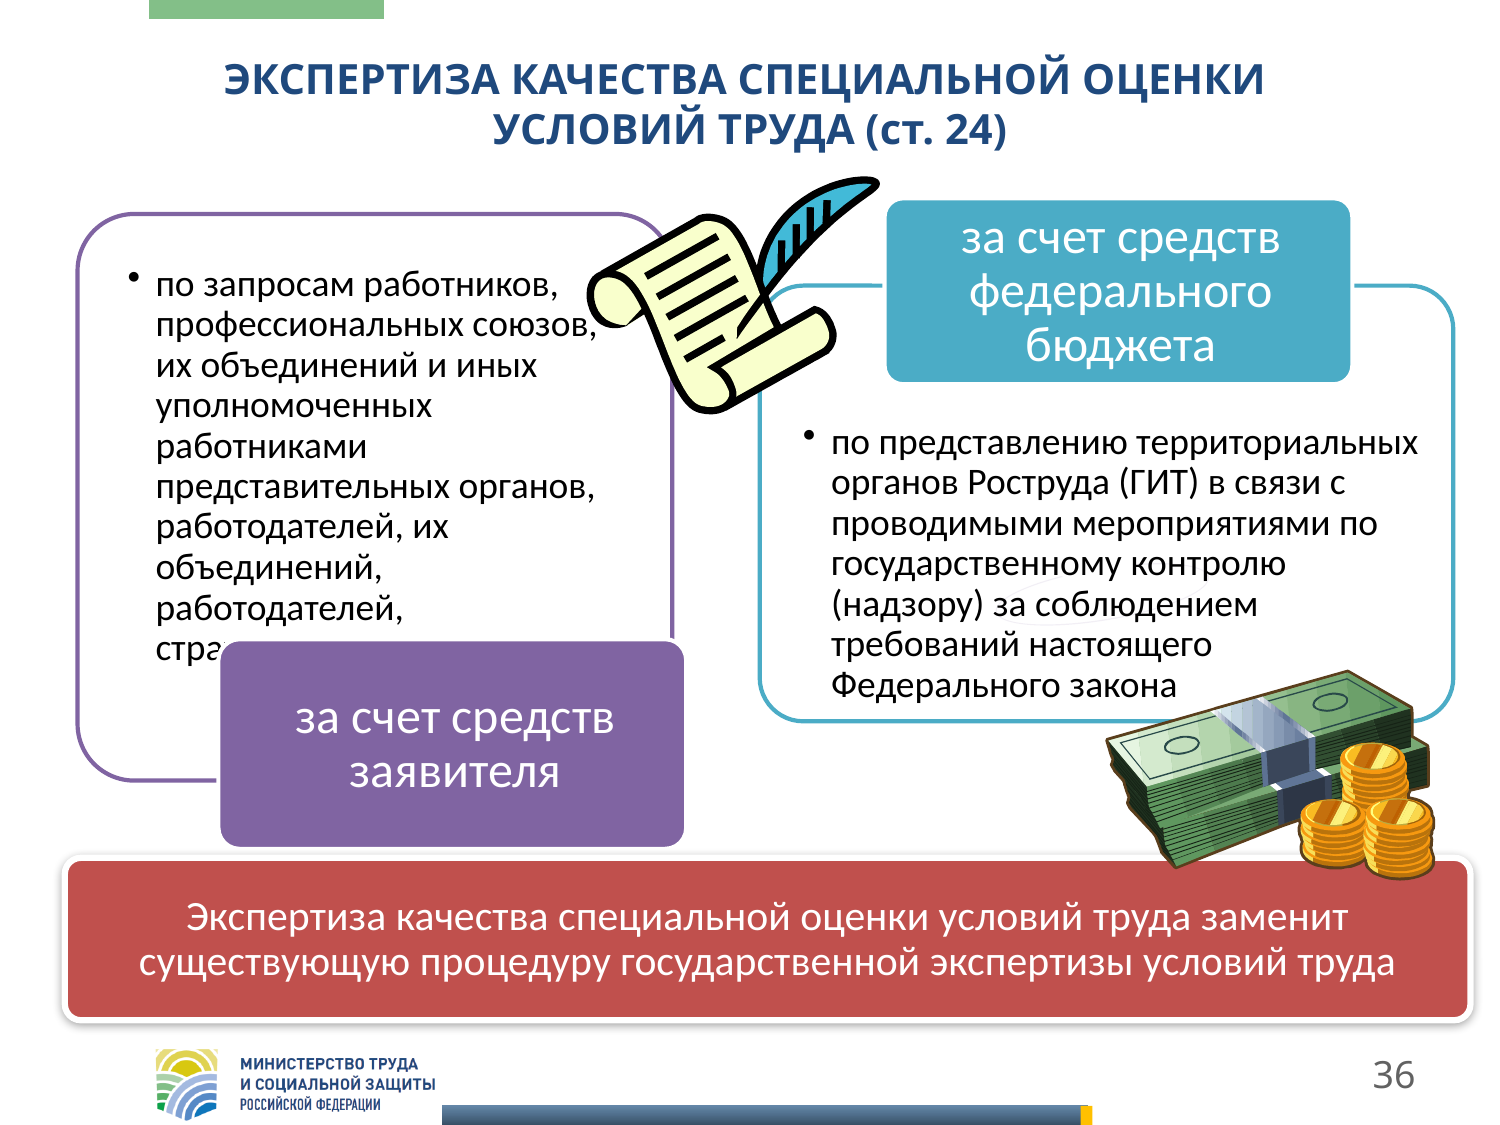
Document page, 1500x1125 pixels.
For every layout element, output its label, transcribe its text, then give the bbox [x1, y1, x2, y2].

picture [149, 0, 385, 19]
picture [1104, 668, 1437, 882]
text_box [41, 160, 1483, 1047]
slide_number 36 [1080, 1056, 1431, 1107]
picture [584, 172, 881, 416]
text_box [64, 857, 1471, 1021]
picture [147, 1047, 444, 1125]
text_box [448, 1105, 1079, 1125]
text_box [1079, 1104, 1094, 1125]
title ЭКСПЕРТИЗА КАЧЕСТВА СПЕЦИАЛЬНОЙ ОЦЕНКИ УСЛОВИЙ ТРУДА (ст. 24) [75, 45, 1425, 159]
